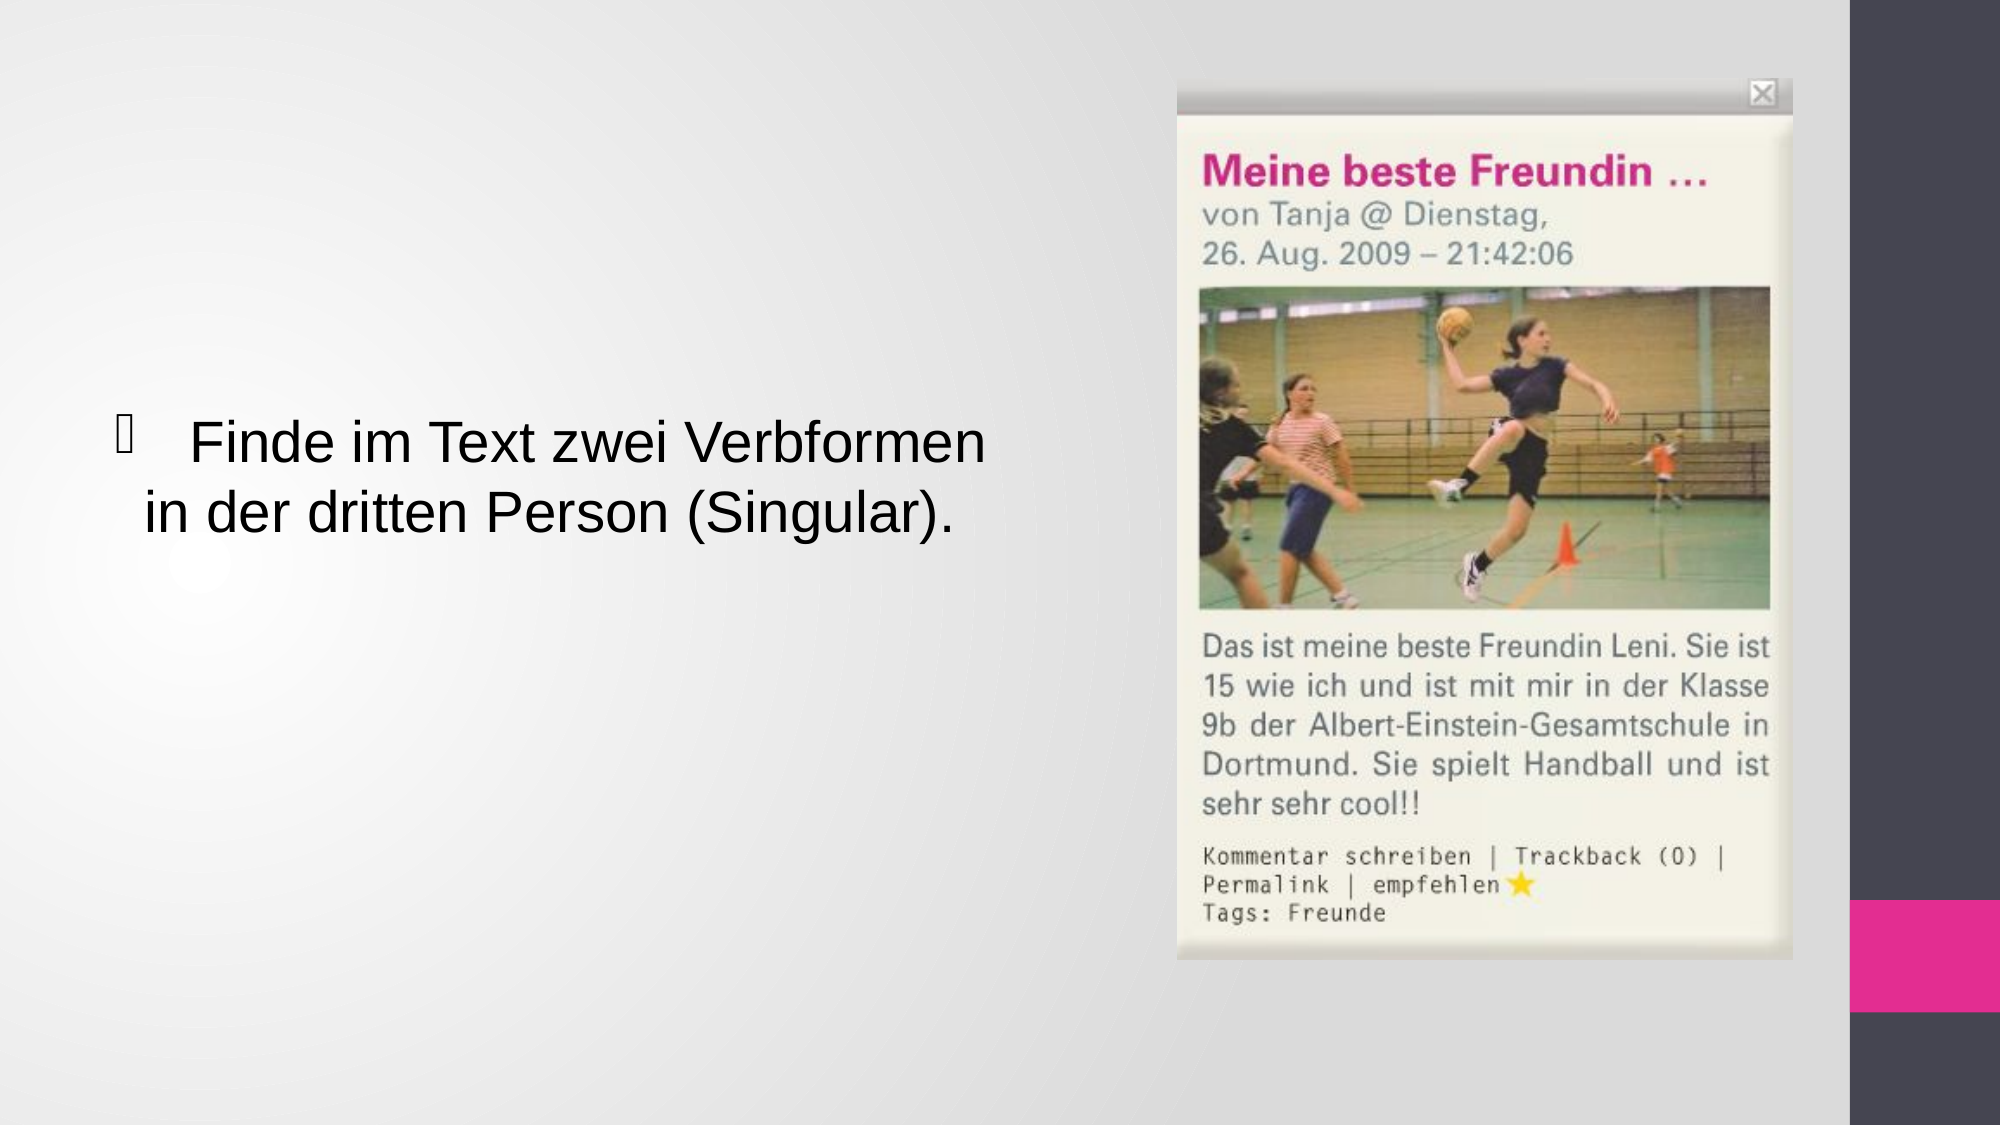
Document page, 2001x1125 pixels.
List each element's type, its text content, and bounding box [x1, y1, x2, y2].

text_box Finde im Text zwei Verbformen in der dritten Person (Singular). [54, 397, 1048, 552]
picture [1176, 77, 1794, 961]
